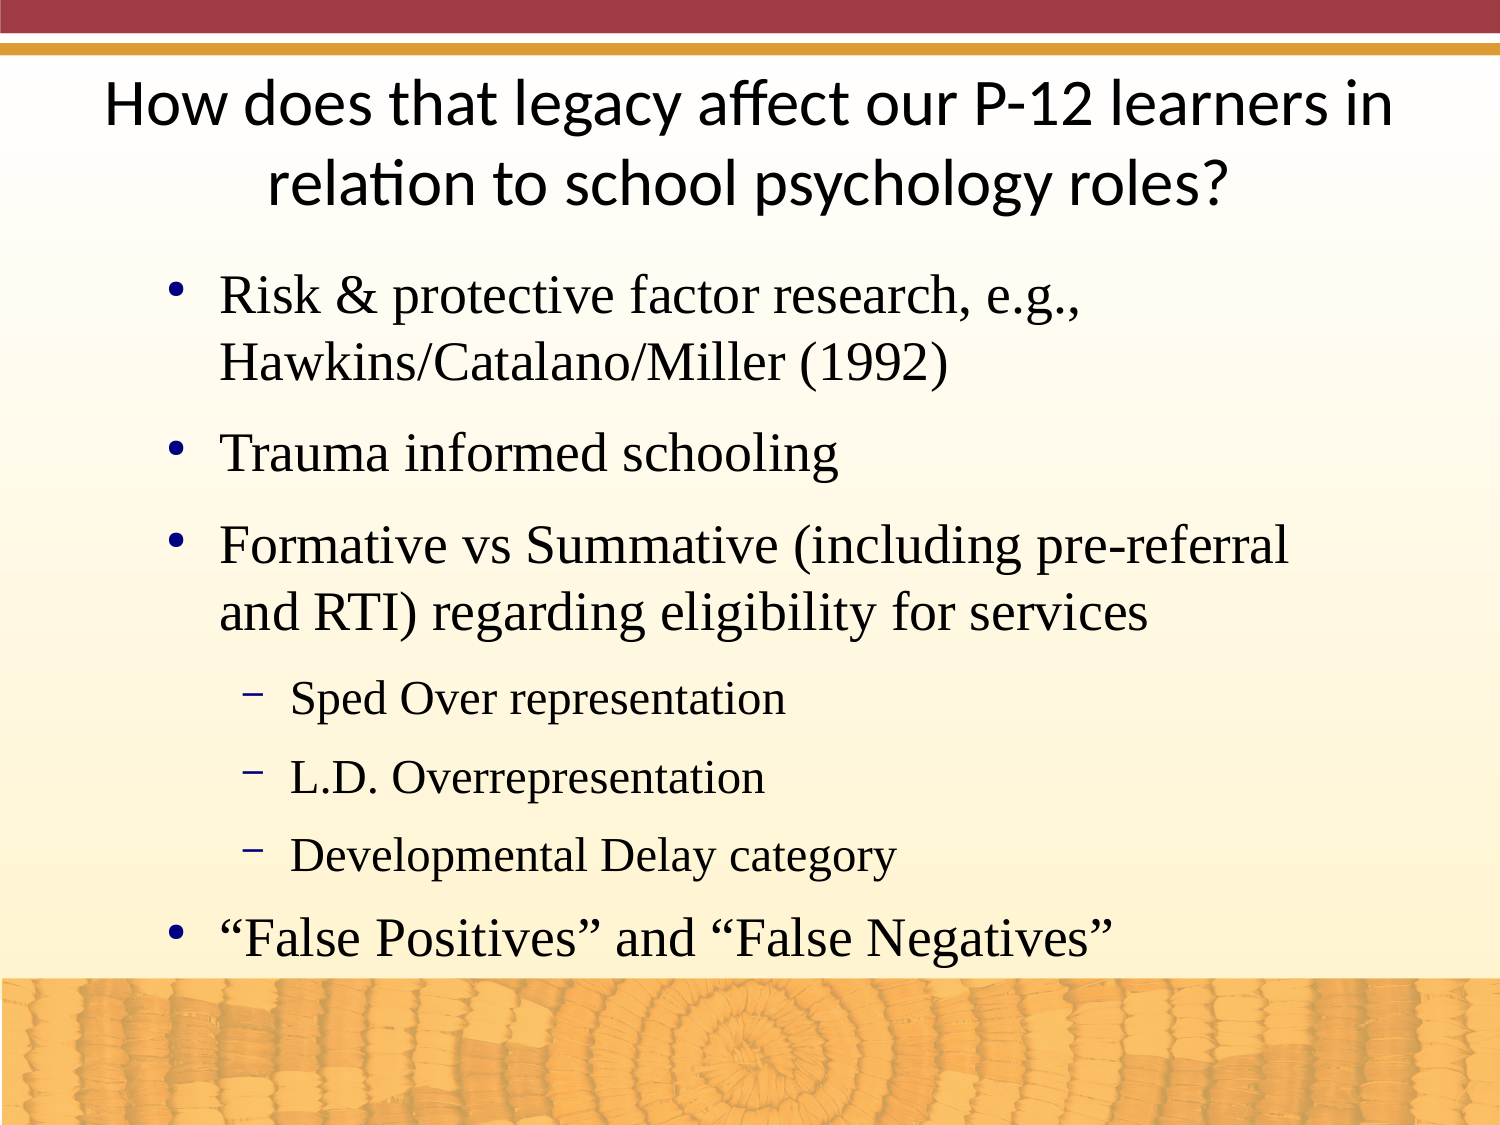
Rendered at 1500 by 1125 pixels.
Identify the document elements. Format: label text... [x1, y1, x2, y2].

picture [0, 0, 1500, 1125]
list Risk & protective factor research, e.g., Hawkins/Catalano/Miller (1992) Trauma informed schooling Formative vs Summative (including pre-referral and RTI) regarding eligibility for services Sped Over representation L.D. Overrepresentation Developmental Delay category “False Positives” and “False Negatives” [133, 249, 1366, 990]
title How does that legacy affect our P-12 learners in relation to school psychology roles? [75, 37, 1425, 241]
